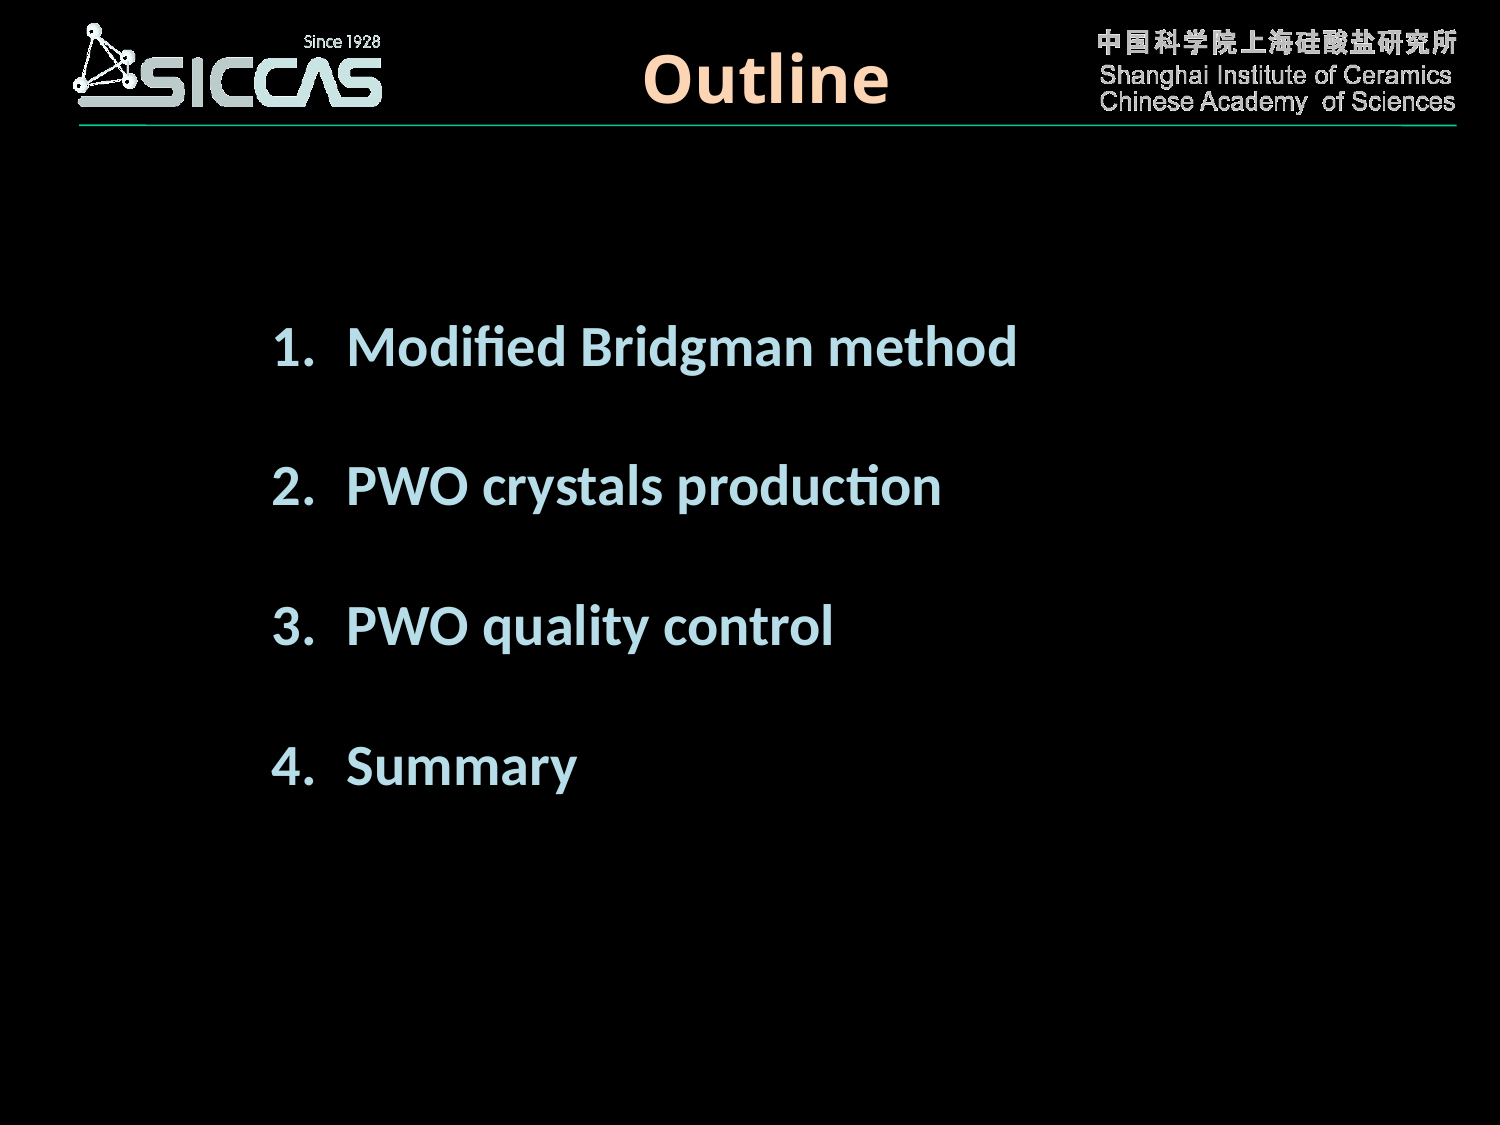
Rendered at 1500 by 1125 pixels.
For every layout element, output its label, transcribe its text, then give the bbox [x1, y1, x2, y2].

picture [1097, 29, 1457, 115]
text_box Modified Bridgman method PWO crystals production PWO quality control Summary [264, 230, 1458, 805]
text_box Outline [633, 29, 899, 125]
picture [73, 23, 382, 107]
